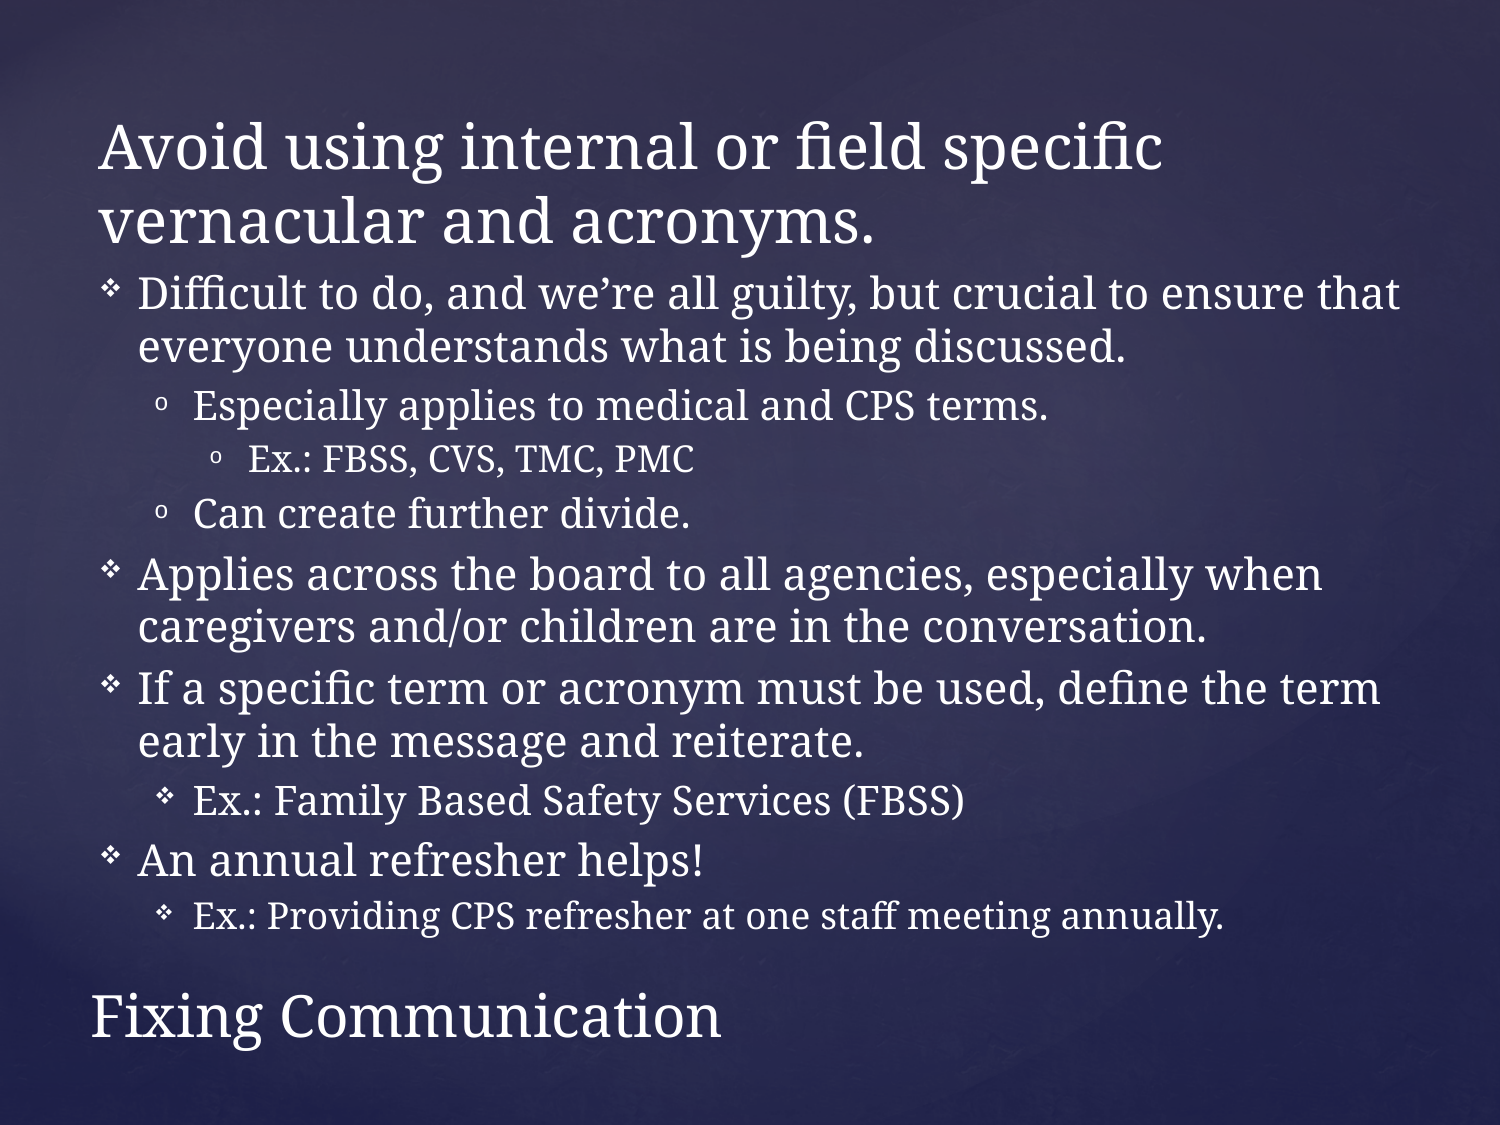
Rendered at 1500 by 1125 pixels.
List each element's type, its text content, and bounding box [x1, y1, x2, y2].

list Avoid using internal or field specific vernacular and acronyms. Difficult to do, and we’re all guilty, but crucial to ensure that everyone understands what is being discussed. Especially applies to medical and CPS terms. Ex.: FBSS, CVS, TMC, PMC Can create further divide. Applies across the board to all agencies, especially when caregivers and/or children are in the conversation. If a specific term or acronym must be used, define the term early in the message and reiterate. Ex.: Family Based Safety Services (FBSS) An annual refresher helps! Ex.: Providing CPS refresher at one staff meeting annually. [81, 99, 1419, 950]
text_box Fixing Communication [75, 968, 1313, 1057]
